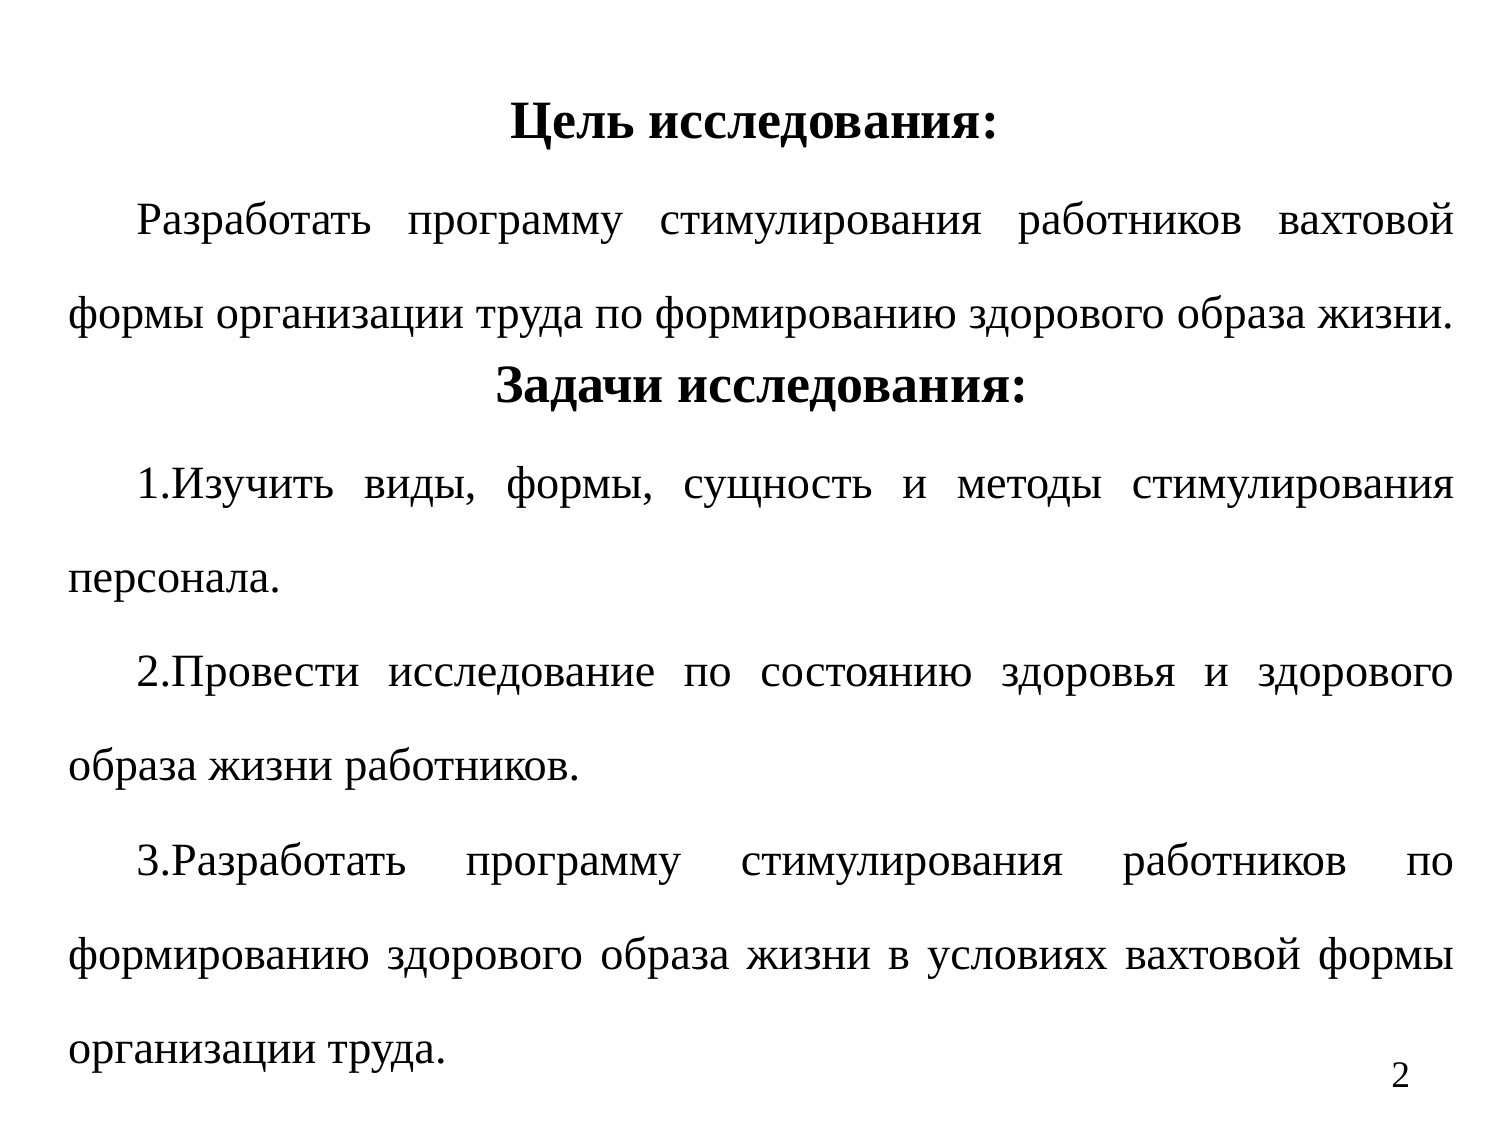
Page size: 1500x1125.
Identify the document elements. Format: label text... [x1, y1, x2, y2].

slide_number 2 [1074, 1042, 1425, 1103]
subtitle Цель исследования: Разработать программу стимулирования работников вахтовой формы организации труда по формированию здорового образа жизни. Задачи исследования: 1.Изучить виды, формы, сущность и методы стимулирования персонала. 2.Провести исследование по состоянию здоровья и здорового образа жизни работников. 3.Разработать программу стимулирования работников по формированию здорового образа жизни в условиях вахтовой формы организации труда. [53, 19, 1471, 1125]
